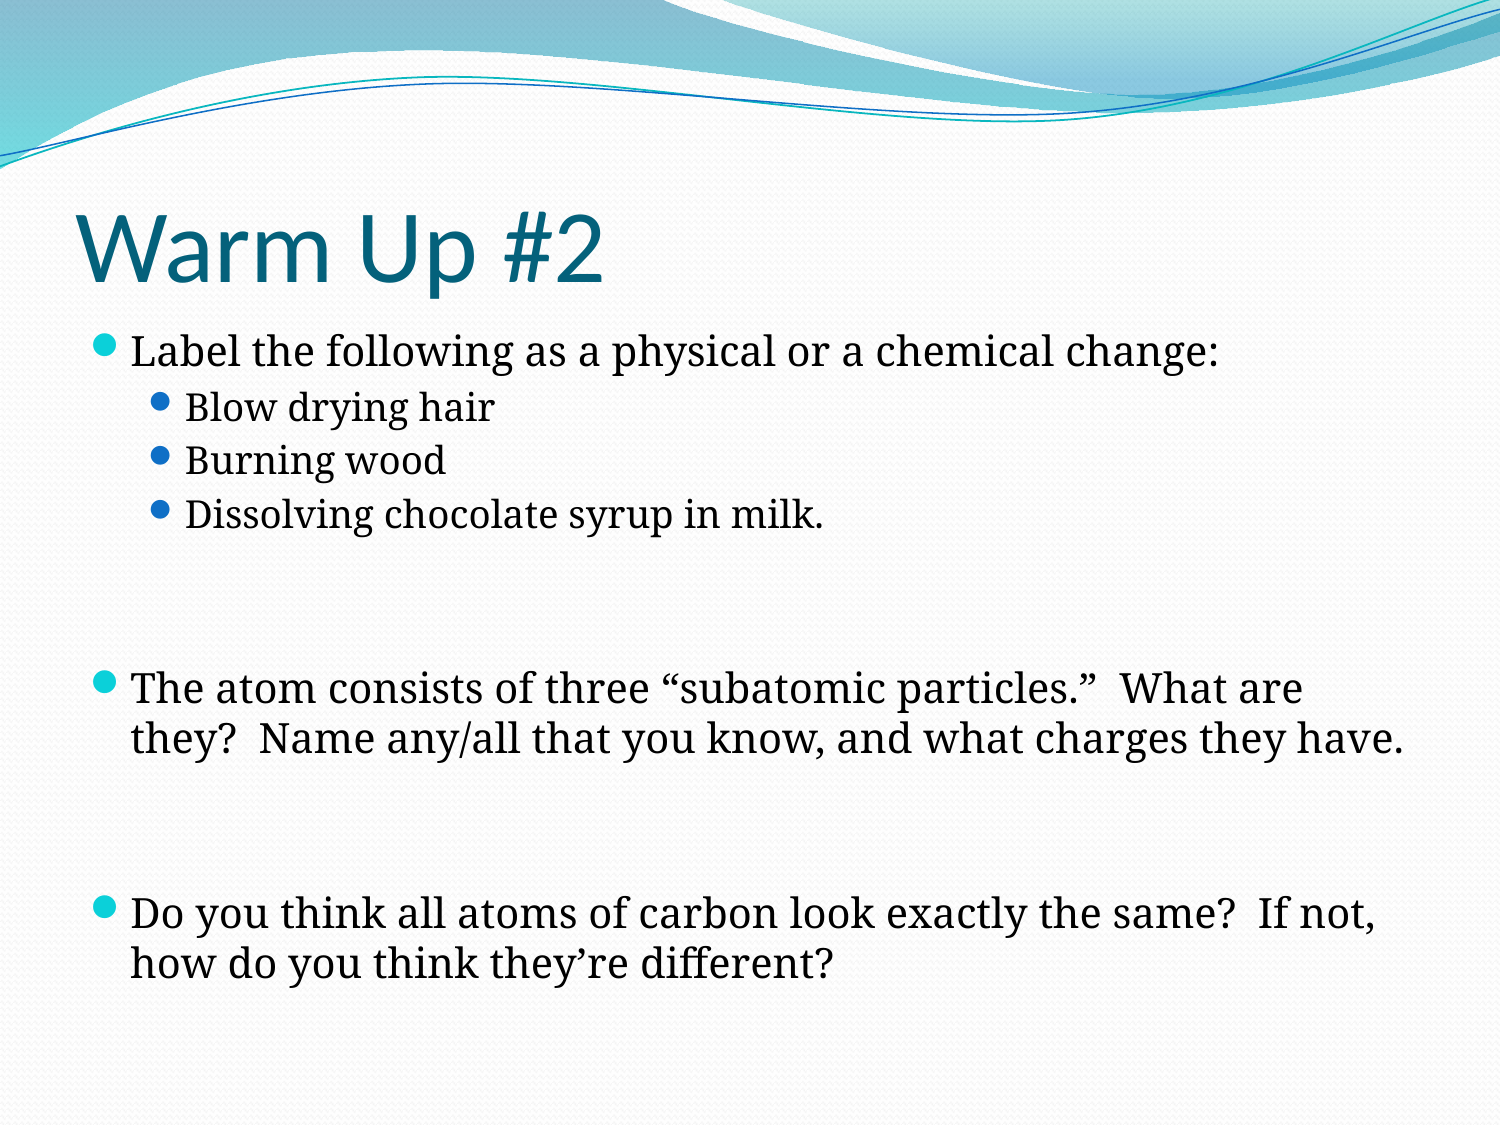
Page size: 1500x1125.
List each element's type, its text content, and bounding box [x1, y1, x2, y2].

list Label the following as a physical or a chemical change: Blow drying hair Burning wood Dissolving chocolate syrup in milk. The atom consists of three “subatomic particles.” What are they? Name any/all that you know, and what charges they have. Do you think all atoms of carbon look exactly the same? If not, how do you think they’re different? [75, 317, 1425, 1038]
title Warm Up #2 [75, 115, 1425, 303]
